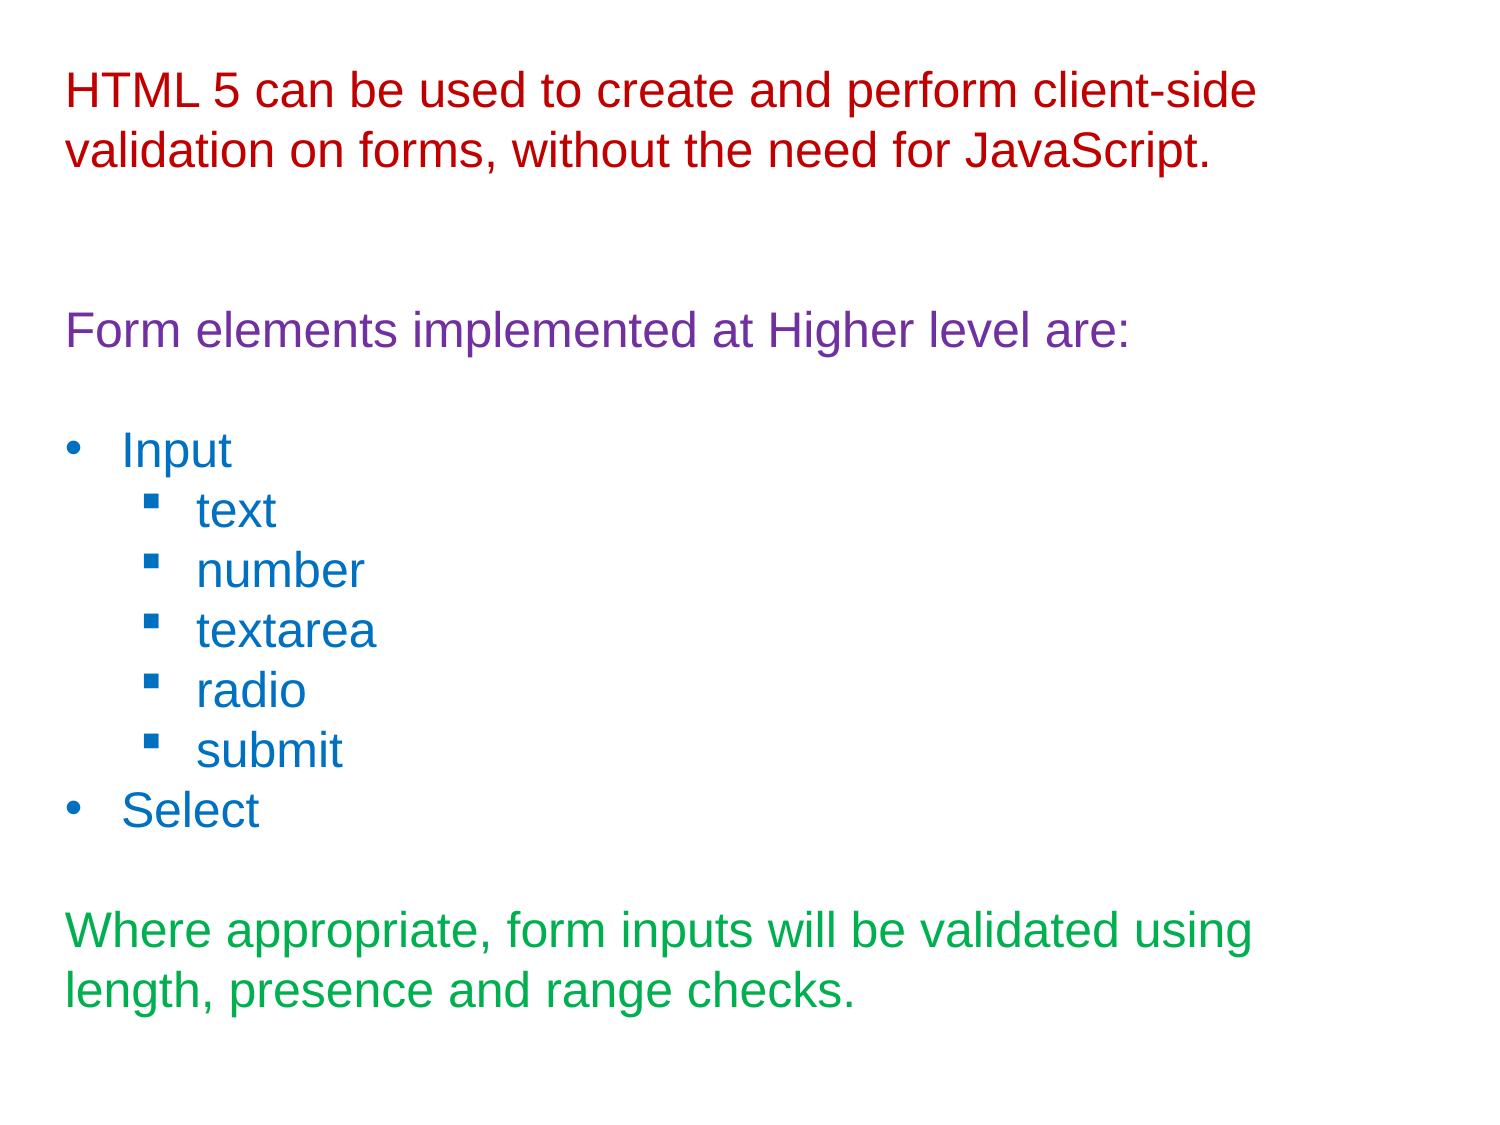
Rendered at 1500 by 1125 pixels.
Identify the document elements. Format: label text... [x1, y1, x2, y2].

text_box HTML 5 can be used to create and perform client-side validation on forms, without the need for JavaScript. Form elements implemented at Higher level are: Input text number textarea radio submit Select Where appropriate, form inputs will be validated using length, presence and range checks. [49, 49, 1413, 1025]
